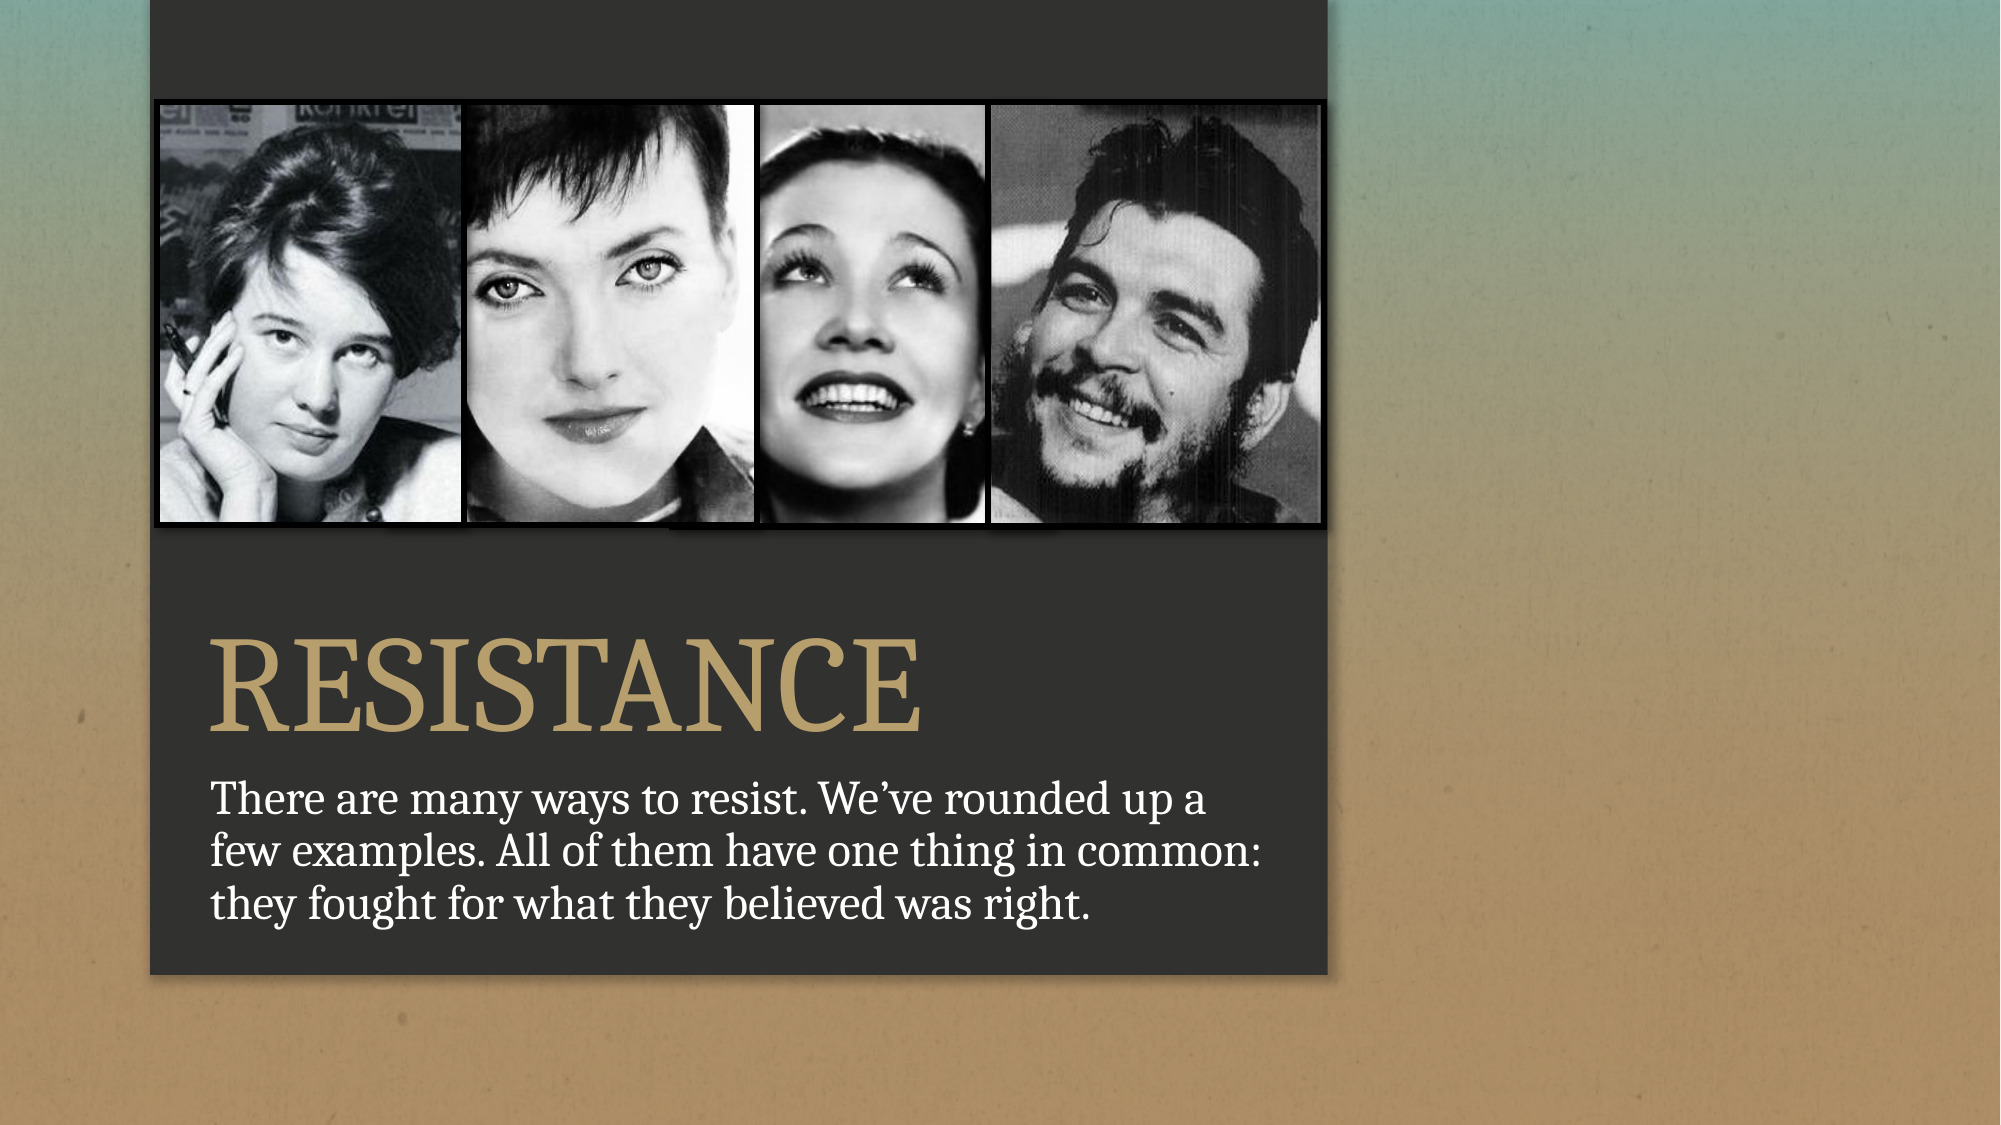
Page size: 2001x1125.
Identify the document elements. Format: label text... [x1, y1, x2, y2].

subtitle There are many ways to resist. We’ve rounded up a few examples. All of them have one thing in common: they fought for what they believed was right. [195, 765, 1283, 945]
picture [160, 105, 1321, 524]
picture [0, 0, 2001, 1125]
title RESISTANCE [191, 538, 1279, 766]
